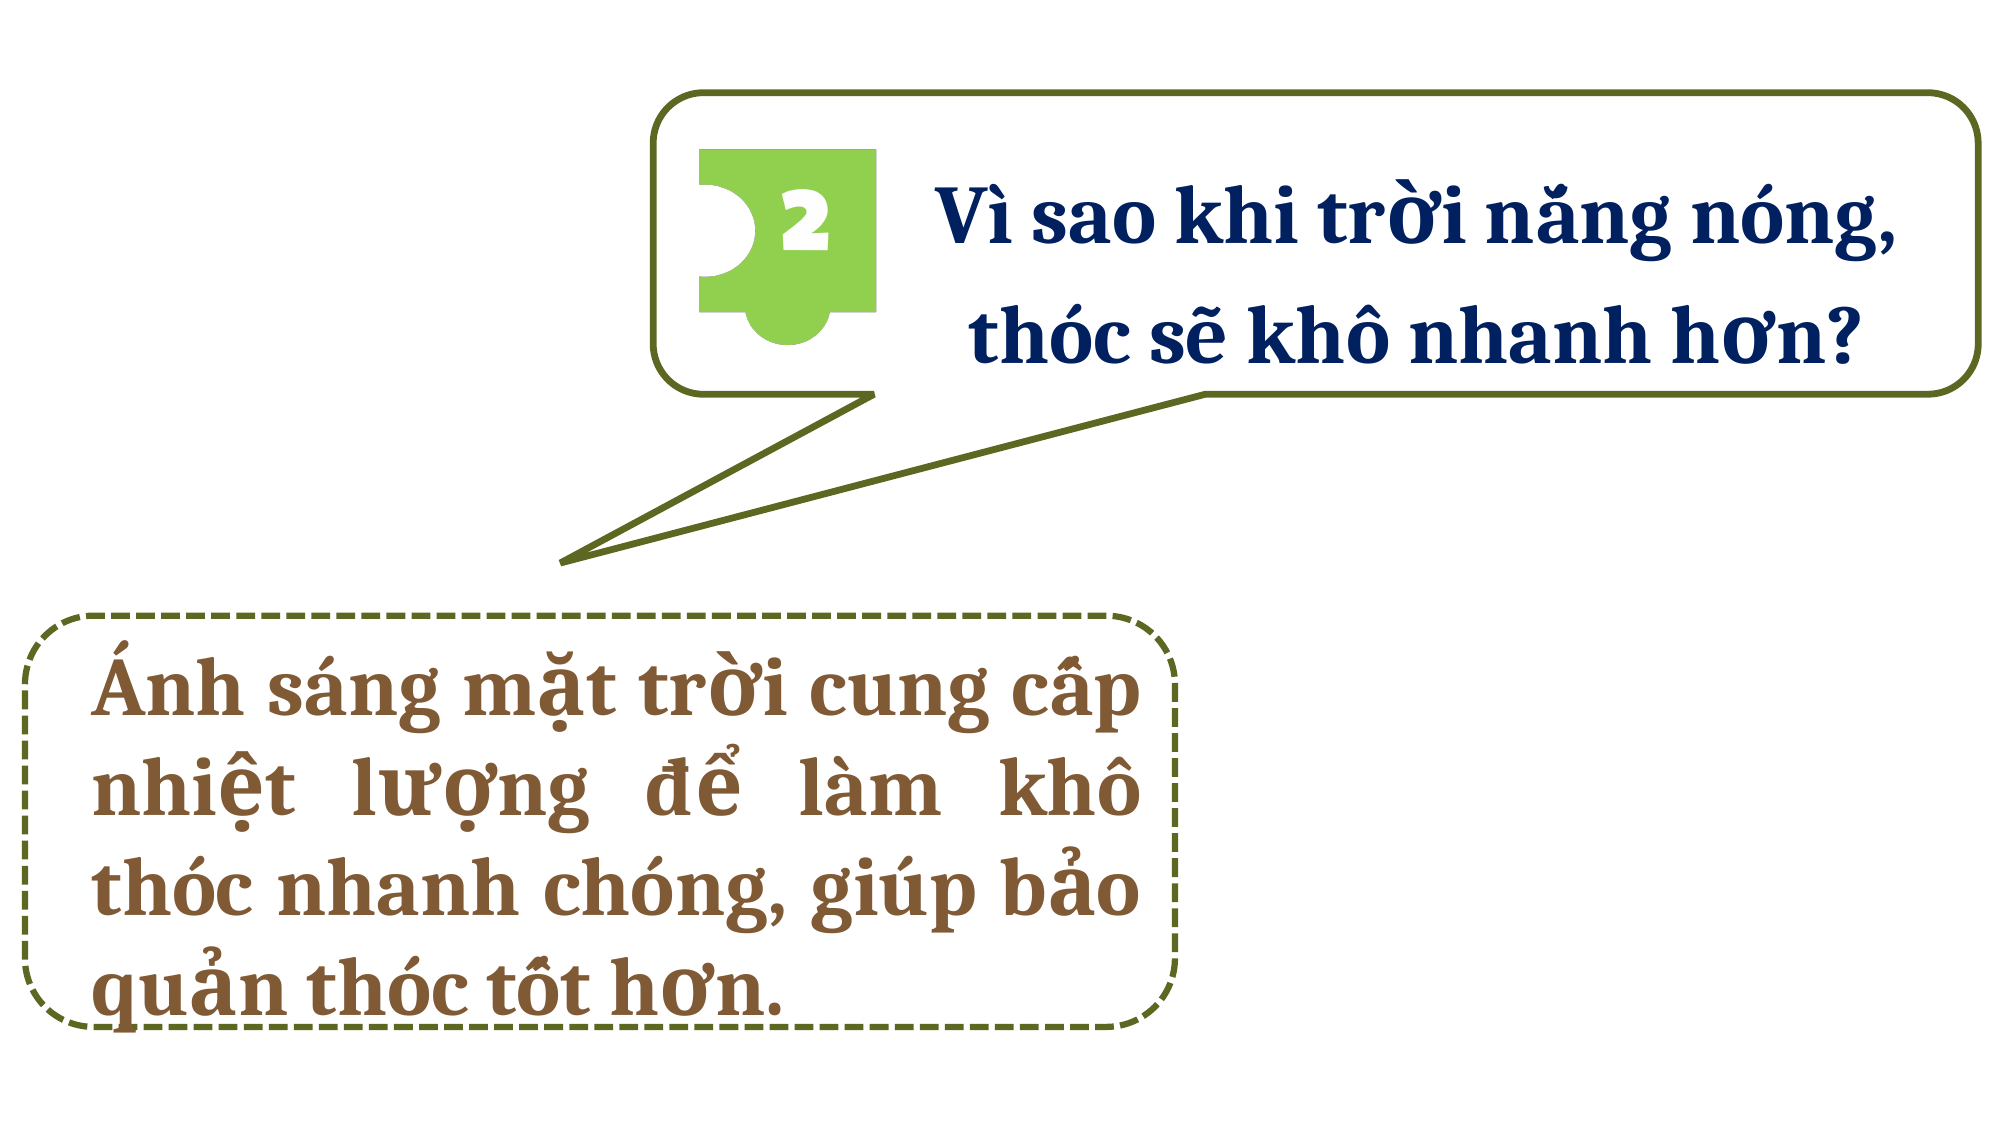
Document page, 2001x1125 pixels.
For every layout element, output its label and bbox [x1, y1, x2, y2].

text_box [653, 92, 1979, 395]
picture [699, 142, 885, 345]
text_box [24, 615, 1175, 1037]
